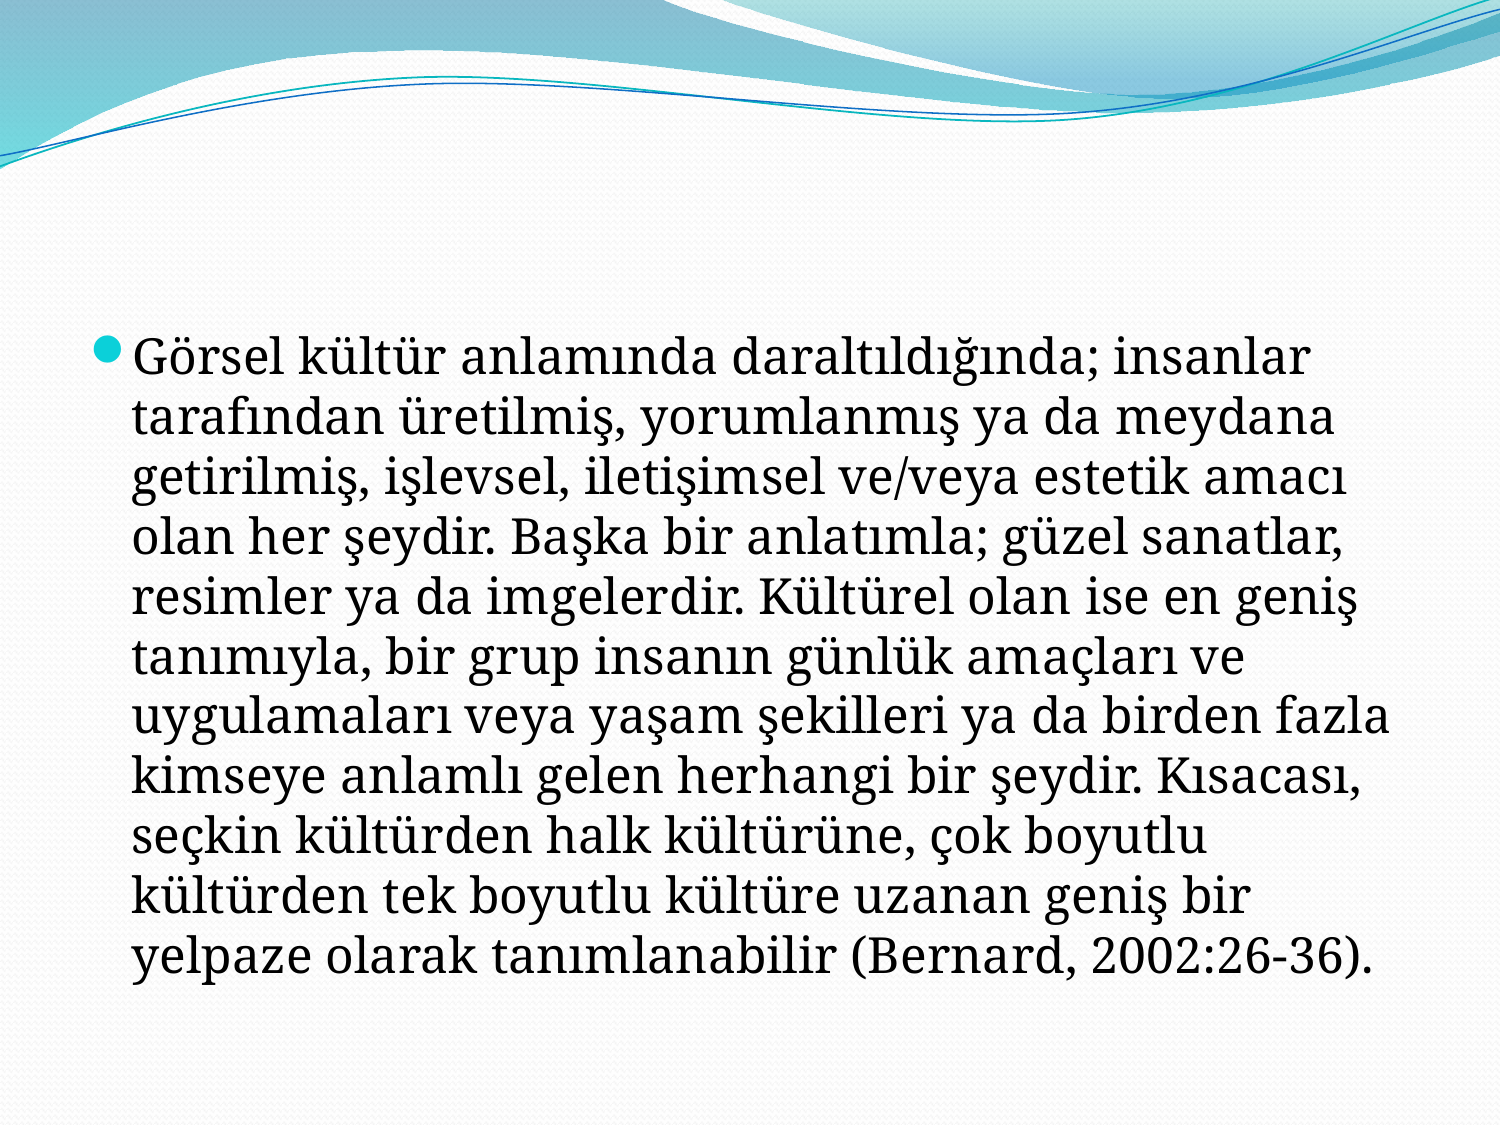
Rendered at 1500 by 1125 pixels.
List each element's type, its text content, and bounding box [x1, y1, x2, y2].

list Görsel kültür anlamında daraltıldığında; insanlar tarafından üretilmiş, yorumlanmış ya da meydana getirilmiş, işlevsel, iletişimsel ve/veya estetik amacı olan her şeydir. Başka bir anlatımla; güzel sanatlar, resimler ya da imgelerdir. Kültürel olan ise en geniş tanımıyla, bir grup insanın günlük amaçları ve uygulamaları veya yaşam şekilleri ya da birden fazla kimseye anlamlı gelen herhangi bir şeydir. Kısacası, seçkin kültürden halk kültürüne, çok boyutlu kültürden tek boyutlu kültüre uzanan geniş bir yelpaze olarak tanımlanabilir (Bernard, 2002:26-36). [75, 317, 1425, 1038]
